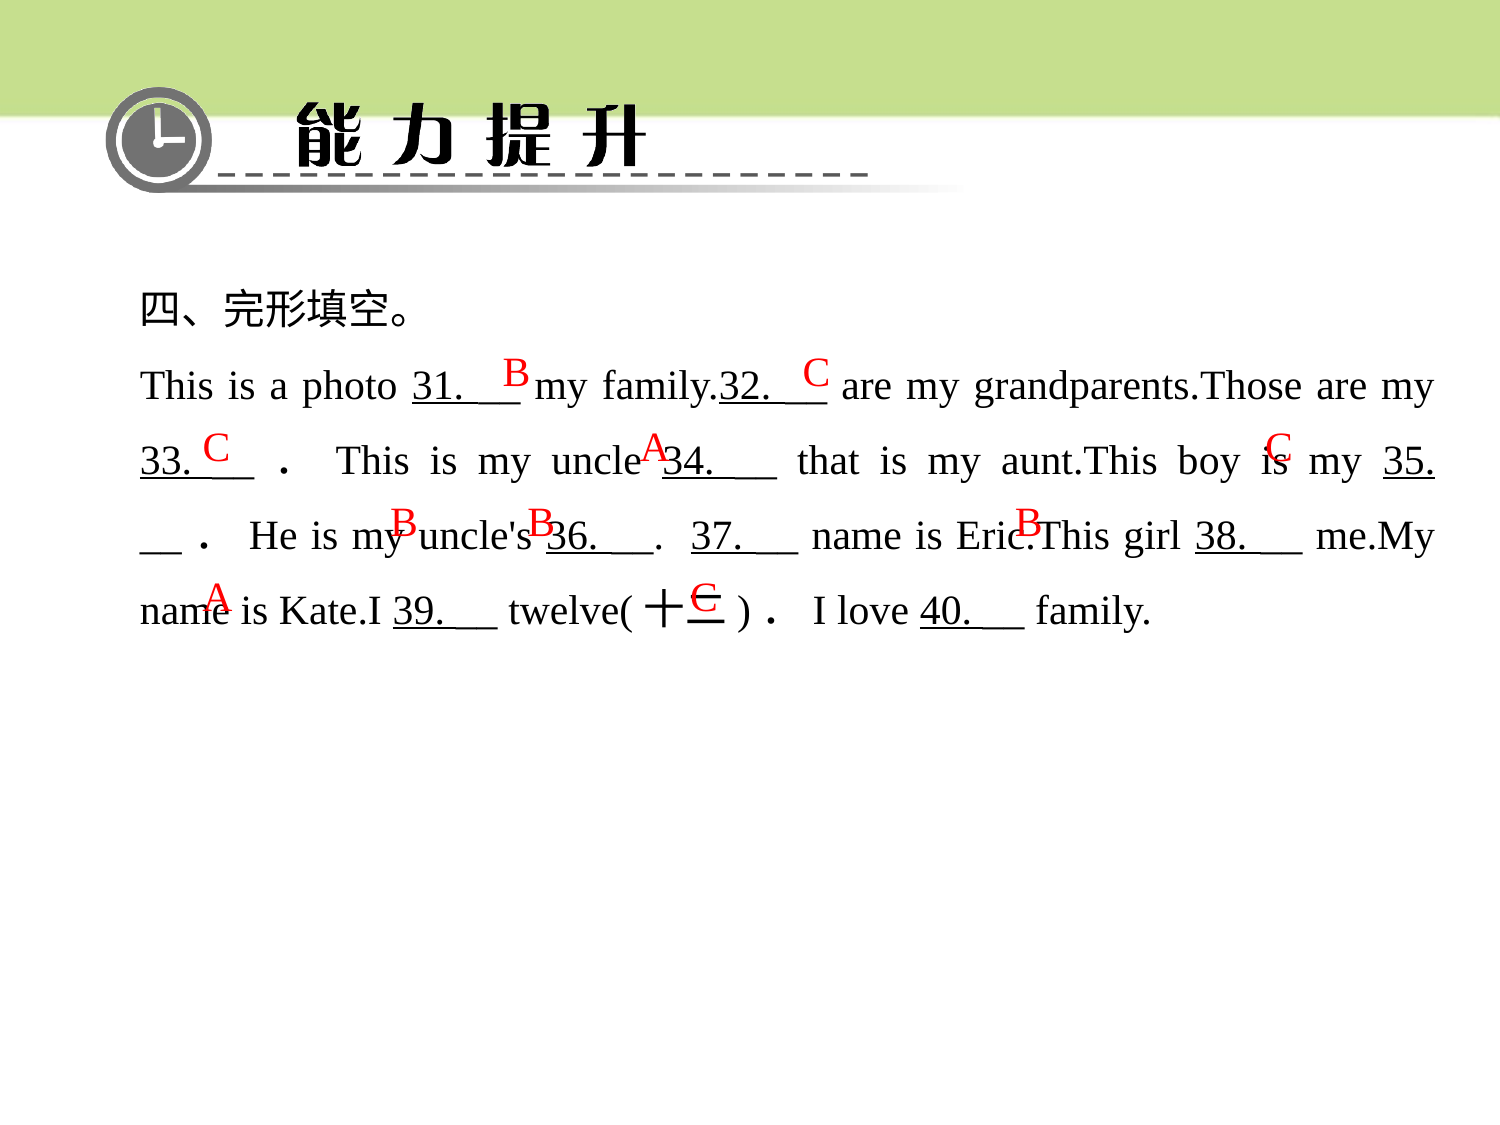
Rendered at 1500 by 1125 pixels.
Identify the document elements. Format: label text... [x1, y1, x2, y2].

text_box B [1000, 487, 1058, 553]
text_box C [187, 412, 246, 478]
text_box B [512, 487, 571, 553]
text_box C [1250, 412, 1308, 478]
text_box B [487, 337, 546, 403]
text_box C [675, 562, 733, 628]
text_box A [625, 412, 686, 478]
text_box C [787, 337, 846, 403]
text_box 四、完形填空。 This is a photo 31. __ my family.32. __ are my grandparents.Those are my 33. __．This is my uncle 34. __ that is my aunt.This boy is my 35. __．He is my uncle's 36. __. 37. __ name is Eric.This girl 38. __ me.My name is Kate.I 39. __ twelve(十二)．I love 40. __ family. [125, 250, 1450, 640]
text_box B [375, 487, 433, 553]
text_box A [187, 562, 248, 628]
picture [0, 0, 1500, 1125]
